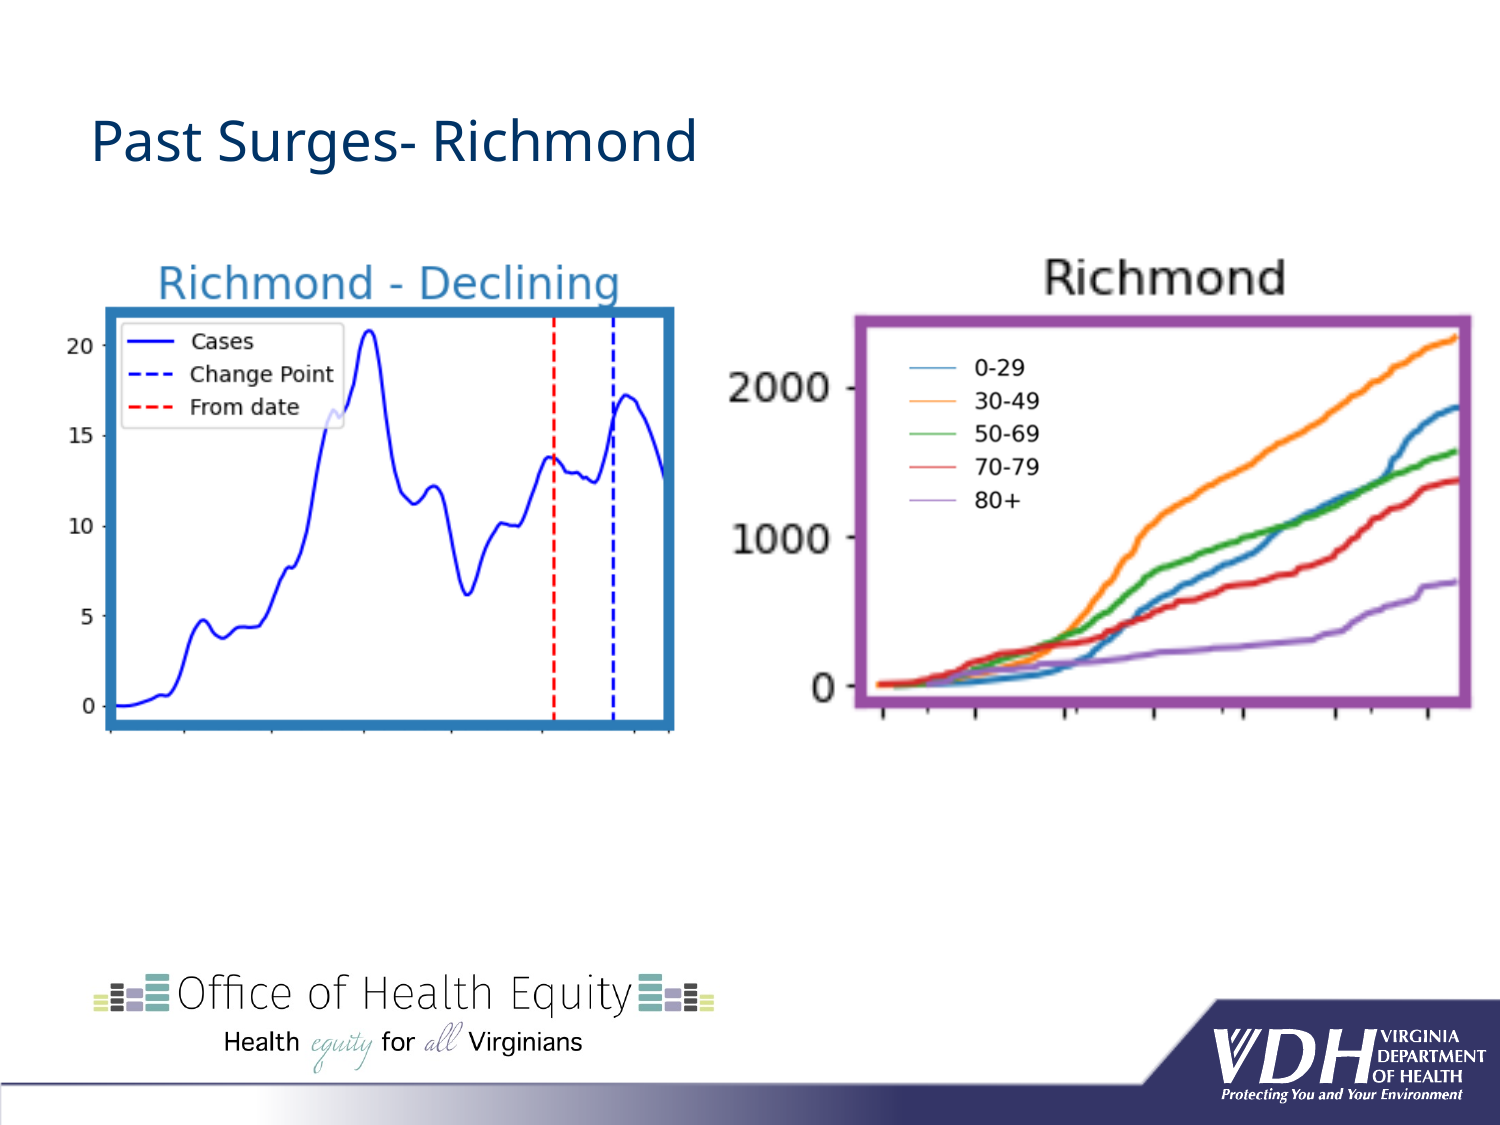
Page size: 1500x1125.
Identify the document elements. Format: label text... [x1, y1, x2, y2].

title Past Surges- Richmond [75, 45, 1425, 233]
picture [53, 964, 754, 1075]
picture [53, 253, 685, 742]
picture [704, 253, 1487, 742]
